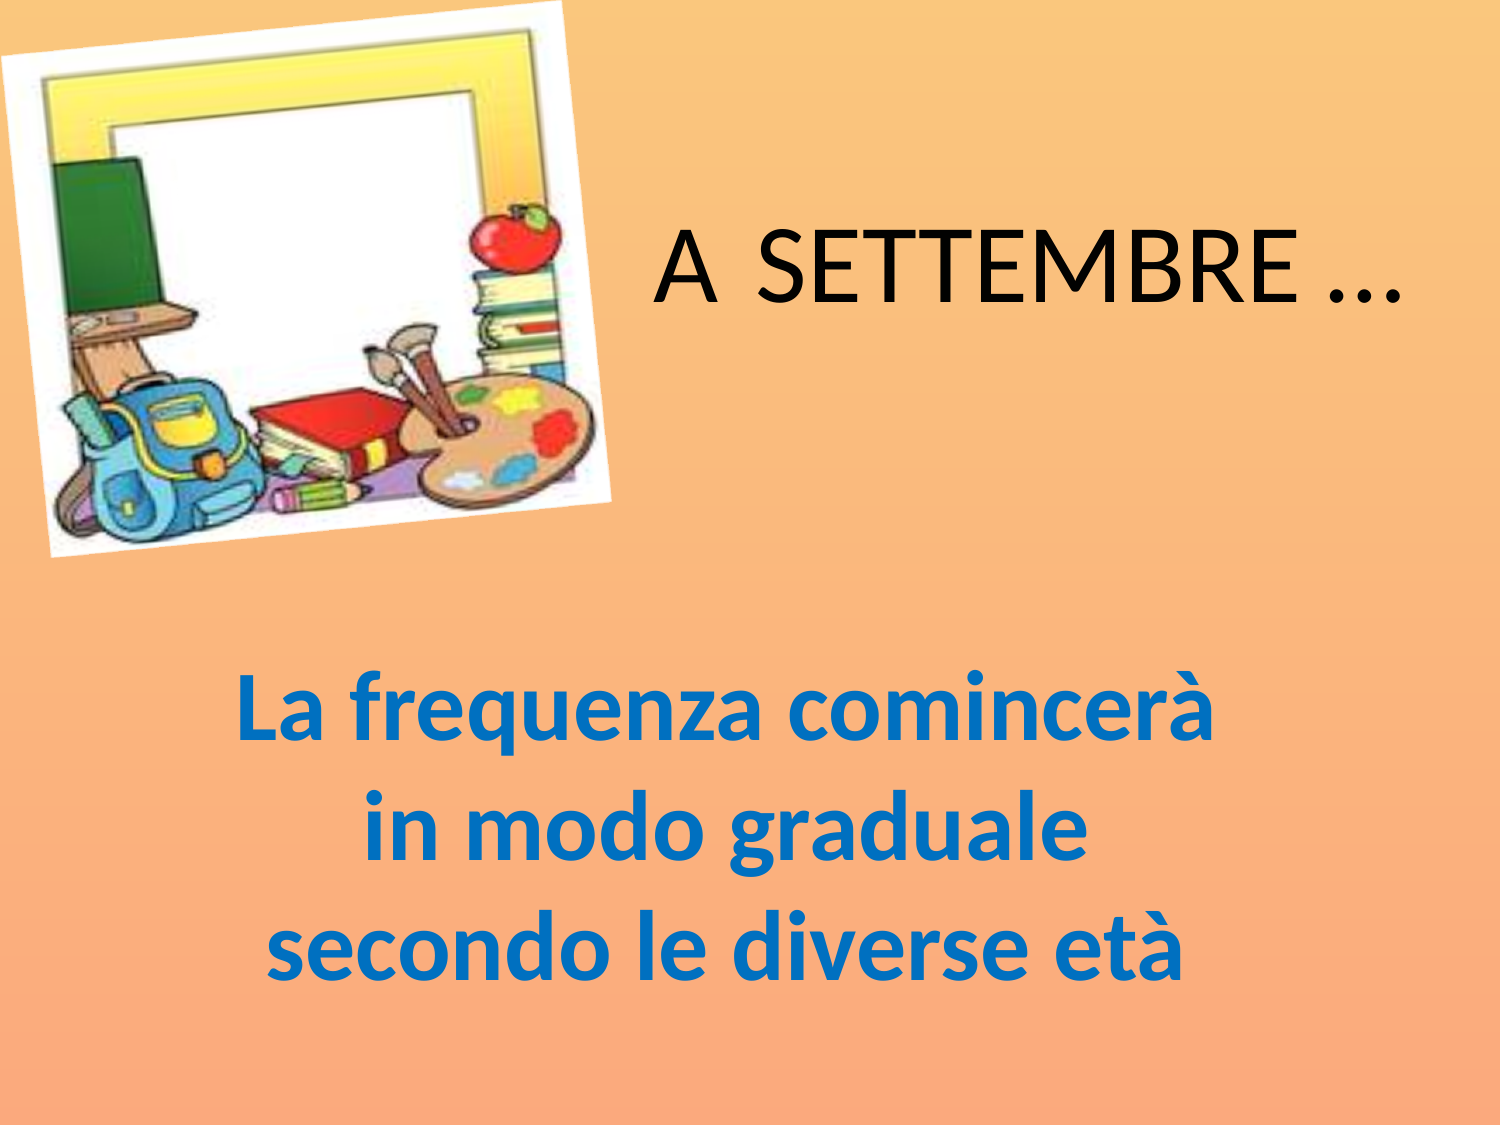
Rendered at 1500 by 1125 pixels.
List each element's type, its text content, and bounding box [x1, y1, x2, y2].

title A SETTEMBRE … [591, 164, 1472, 352]
picture [2, 1, 611, 557]
list La frequenza comincerà in modo graduale secondo le diverse età [105, 292, 1348, 1090]
